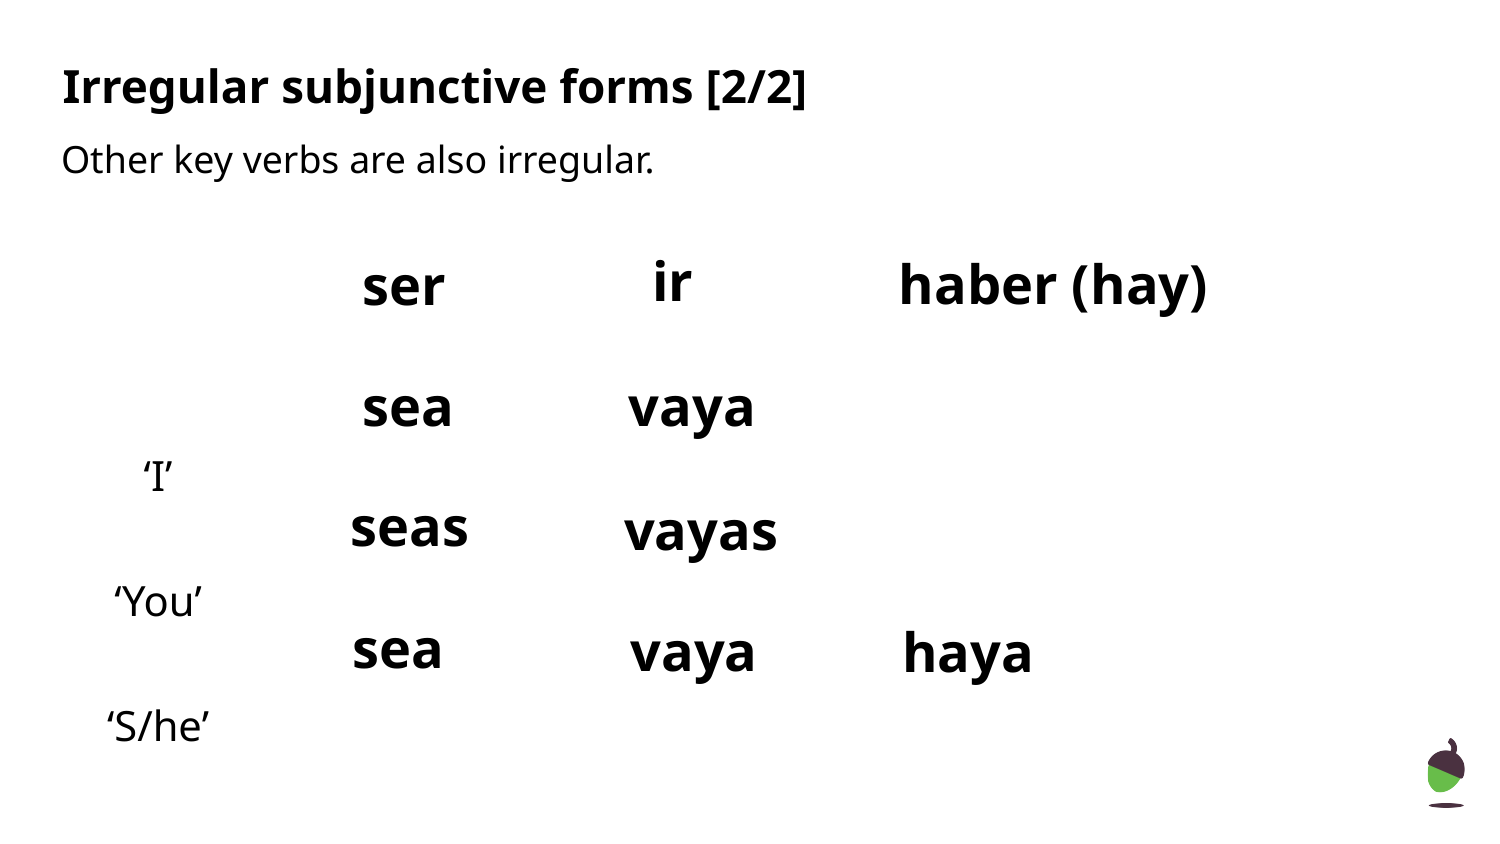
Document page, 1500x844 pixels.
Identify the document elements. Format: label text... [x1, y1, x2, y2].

text_box vayas [609, 481, 960, 588]
text_box vaya [615, 602, 884, 694]
text_box sea [347, 356, 563, 464]
text_box haya [887, 602, 1155, 710]
picture [1427, 738, 1465, 808]
text_box vaya [613, 356, 965, 464]
text_box ser [347, 236, 699, 343]
text_box ir [637, 232, 988, 339]
text_box haber (hay) [883, 235, 1387, 342]
text_box seas [342, 477, 686, 584]
list Other key verbs are also irregular. [60, 122, 1439, 256]
text_box ‘I’ ‘You’ ‘S/he’ [0, 359, 342, 781]
text_box sea [342, 599, 570, 691]
title Irregular subjunctive forms [2/2] [62, 49, 1302, 122]
